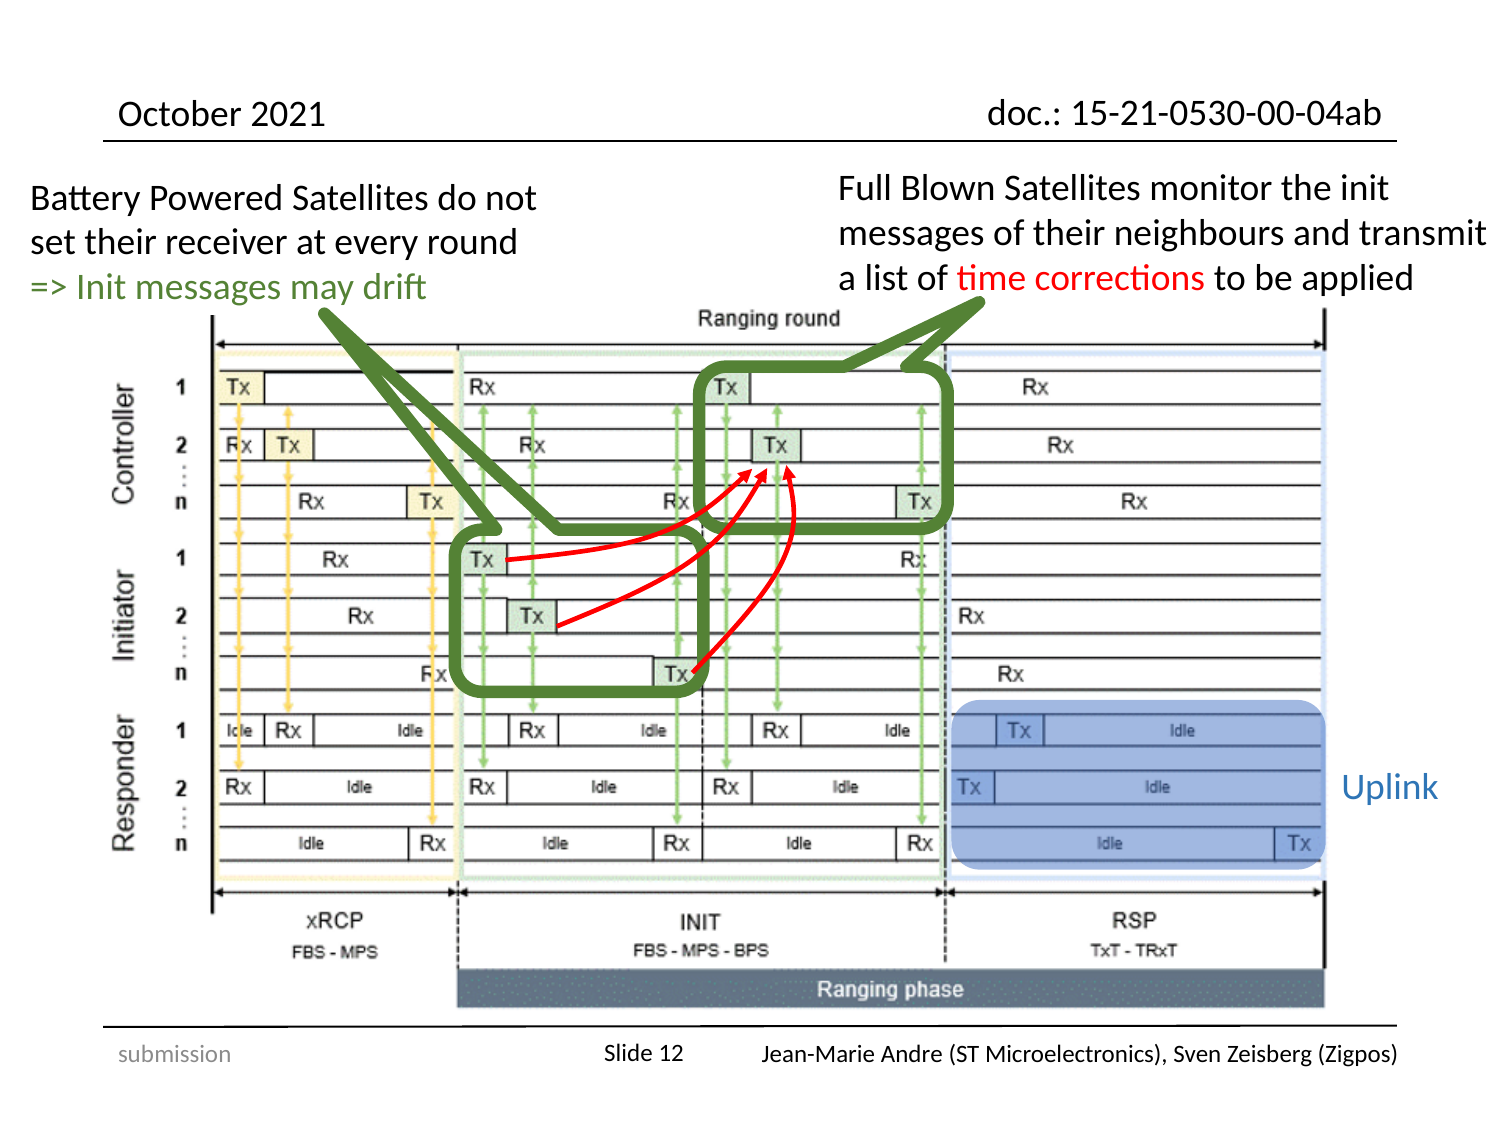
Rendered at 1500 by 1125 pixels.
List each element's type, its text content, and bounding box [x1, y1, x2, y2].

slide_number Slide 12 [543, 1032, 700, 1071]
text_box Uplink [1335, 754, 1454, 815]
picture [103, 297, 1335, 1014]
text_box Battery Powered Satellites do not set their receiver at every round => Init messages may drift [15, 165, 578, 315]
text_box Full Blown Satellites monitor the init messages of their neighbours and transmit a list of time corrections to be applied [823, 155, 1500, 306]
slide_number submission [103, 1032, 441, 1073]
